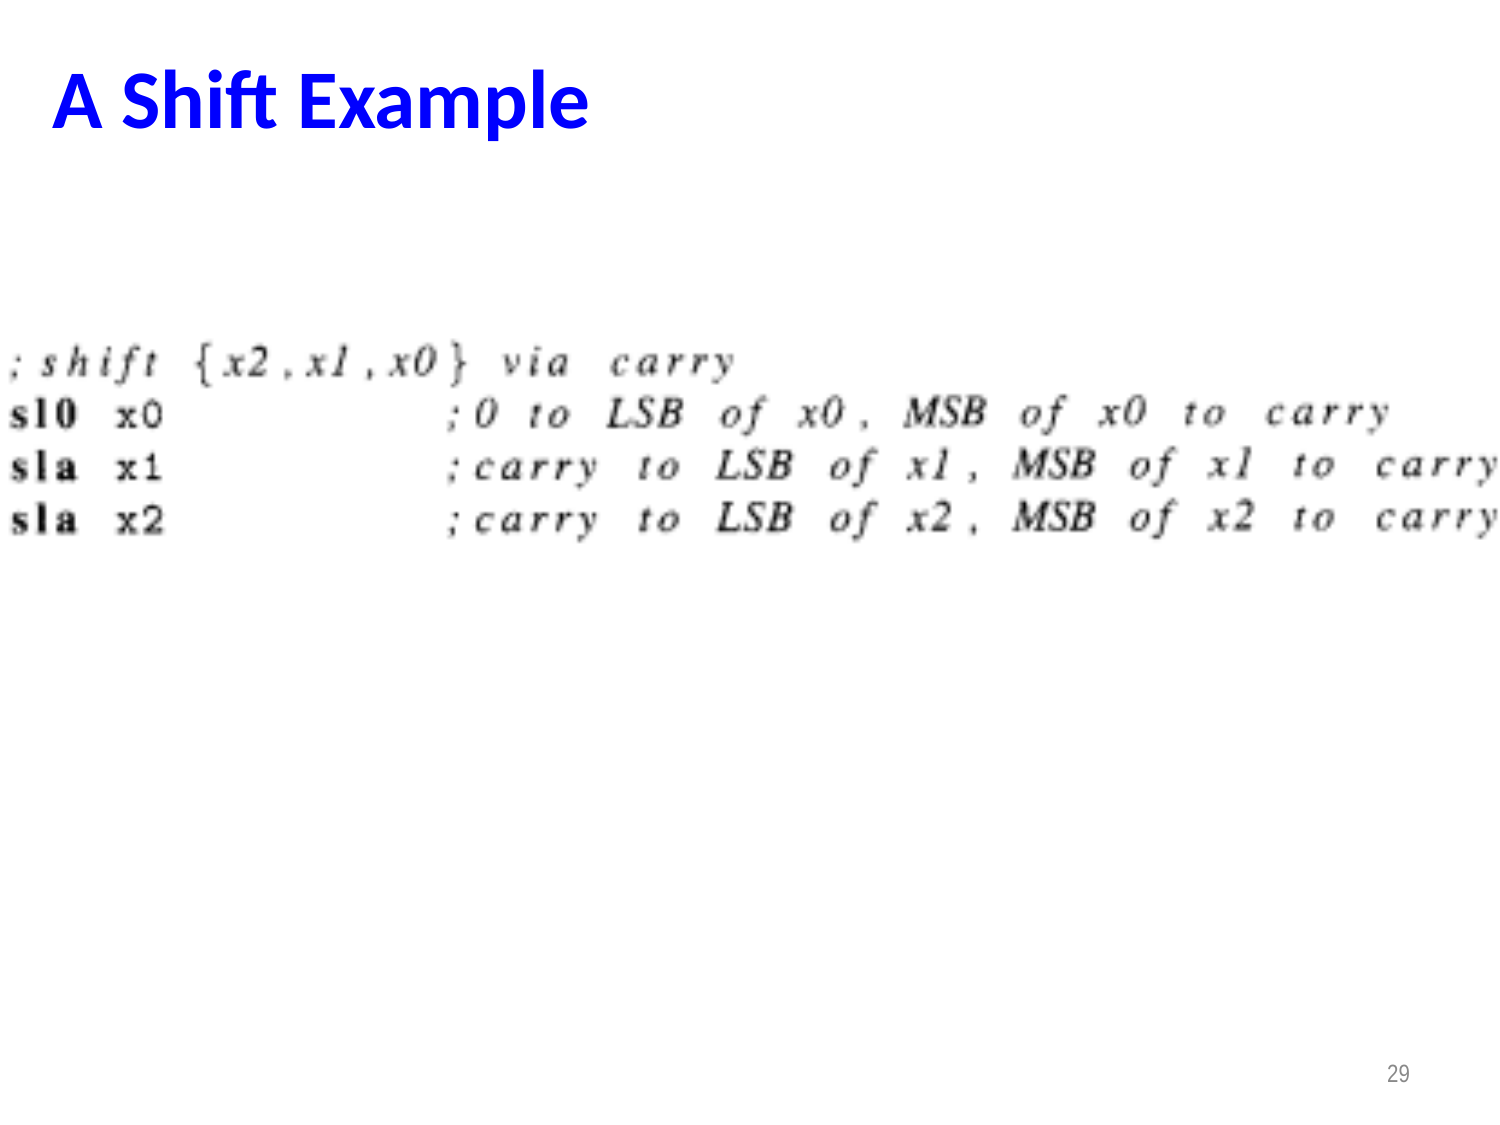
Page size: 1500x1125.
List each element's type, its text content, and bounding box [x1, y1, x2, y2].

text_box A Shift Example [37, 37, 1450, 153]
picture [0, 337, 1500, 544]
slide_number 29 [1074, 1042, 1425, 1103]
